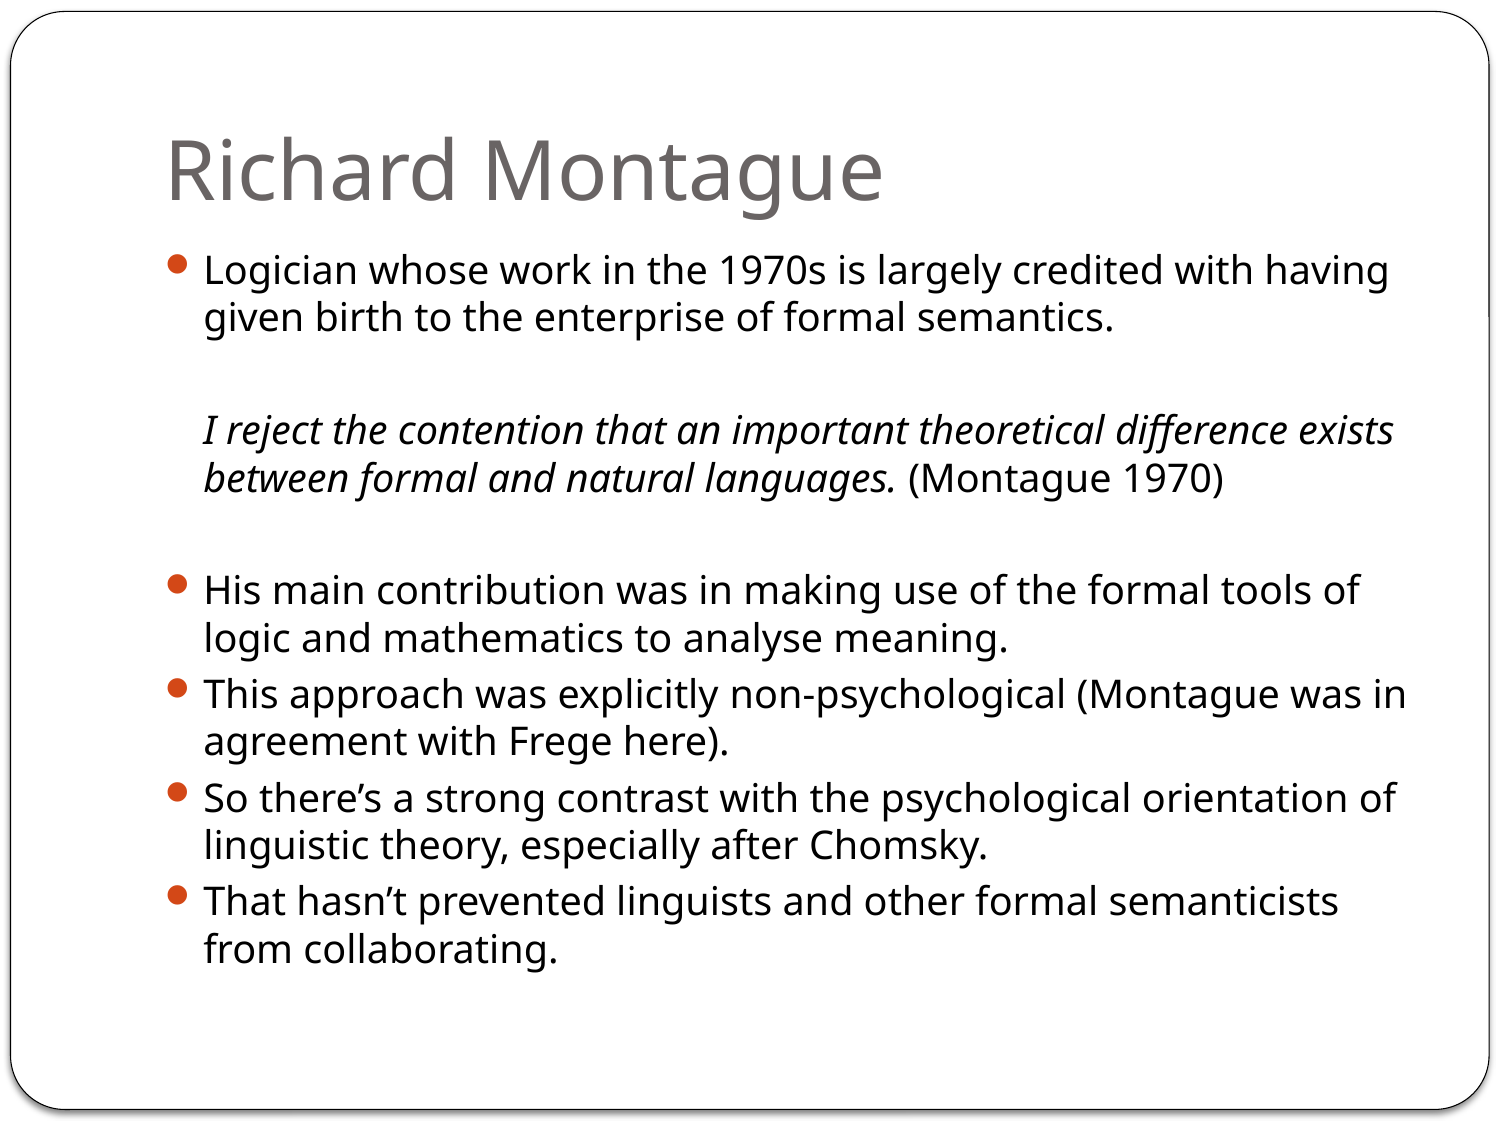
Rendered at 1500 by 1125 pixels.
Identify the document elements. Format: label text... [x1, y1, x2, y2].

title Richard Montague [150, 45, 1425, 233]
list Logician whose work in the 1970s is largely credited with having given birth to the enterprise of formal semantics. I reject the contention that an important theoretical difference exists between formal and natural languages. (Montague 1970) His main contribution was in making use of the formal tools of logic and mathematics to analyse meaning. This approach was explicitly non-psychological (Montague was in agreement with Frege here). So there’s a strong contrast with the psychological orientation of linguistic theory, especially after Chomsky. That hasn’t prevented linguists and other formal semanticists from collaborating. [150, 237, 1425, 988]
